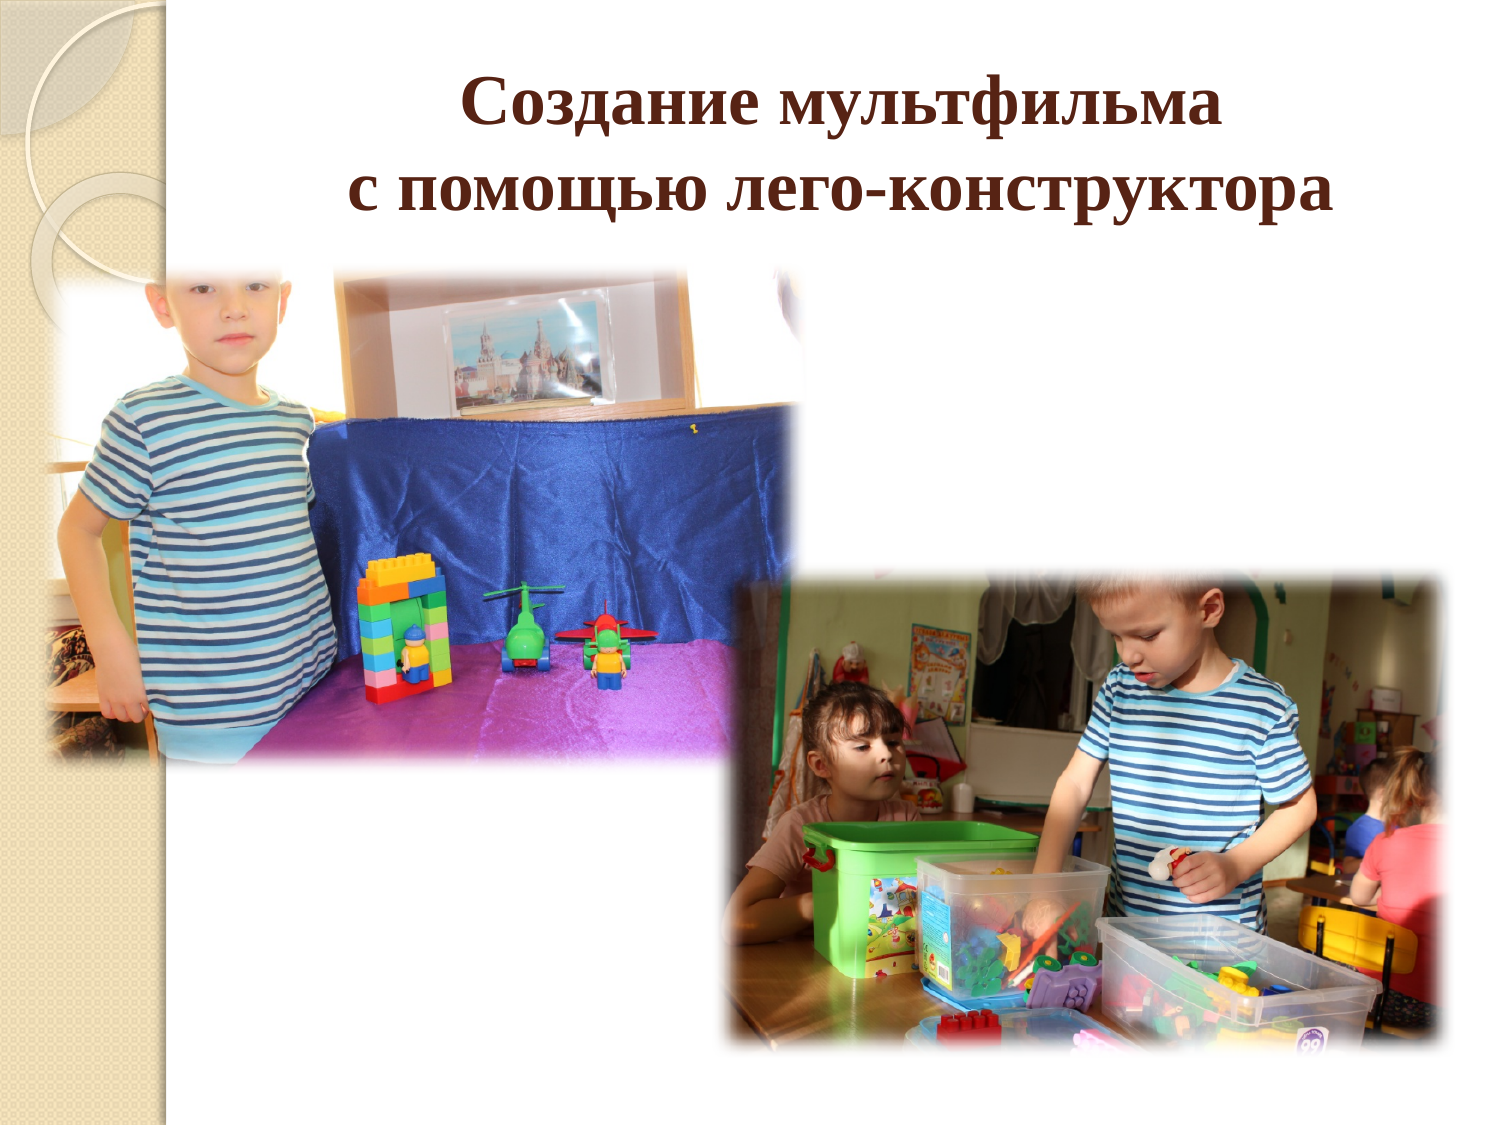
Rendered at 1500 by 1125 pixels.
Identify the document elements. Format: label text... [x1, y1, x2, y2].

picture [37, 262, 1455, 1058]
title Создание мультфильма с помощью лего-конструктора [235, 45, 1466, 233]
